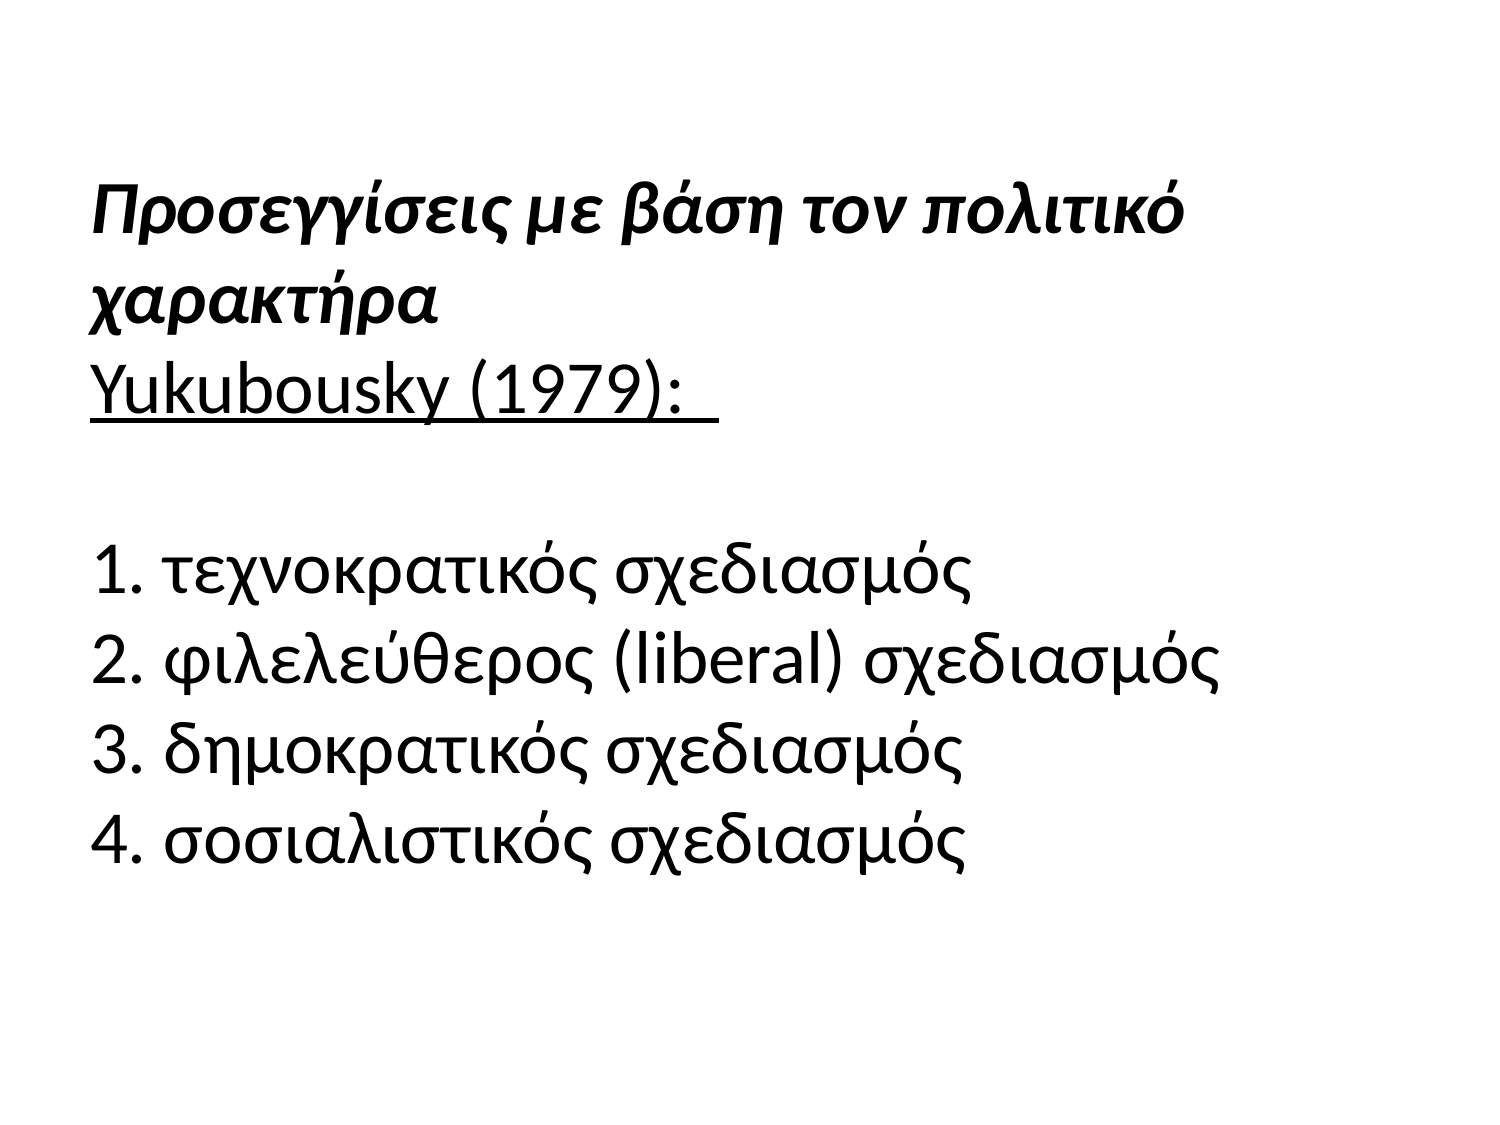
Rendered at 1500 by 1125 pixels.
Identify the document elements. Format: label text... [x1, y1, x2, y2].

title Προσεγγίσεις με βάση τον πολιτικό χαρακτήρα Yukubousky (1979): 1. τεχνοκρατικός σχεδιασμός 2. φιλελεύθερος (liberal) σχεδιασμός 3. δημοκρατικός σχεδιασμός 4. σοσιαλιστικός σχεδιασμός [75, 45, 1425, 1083]
